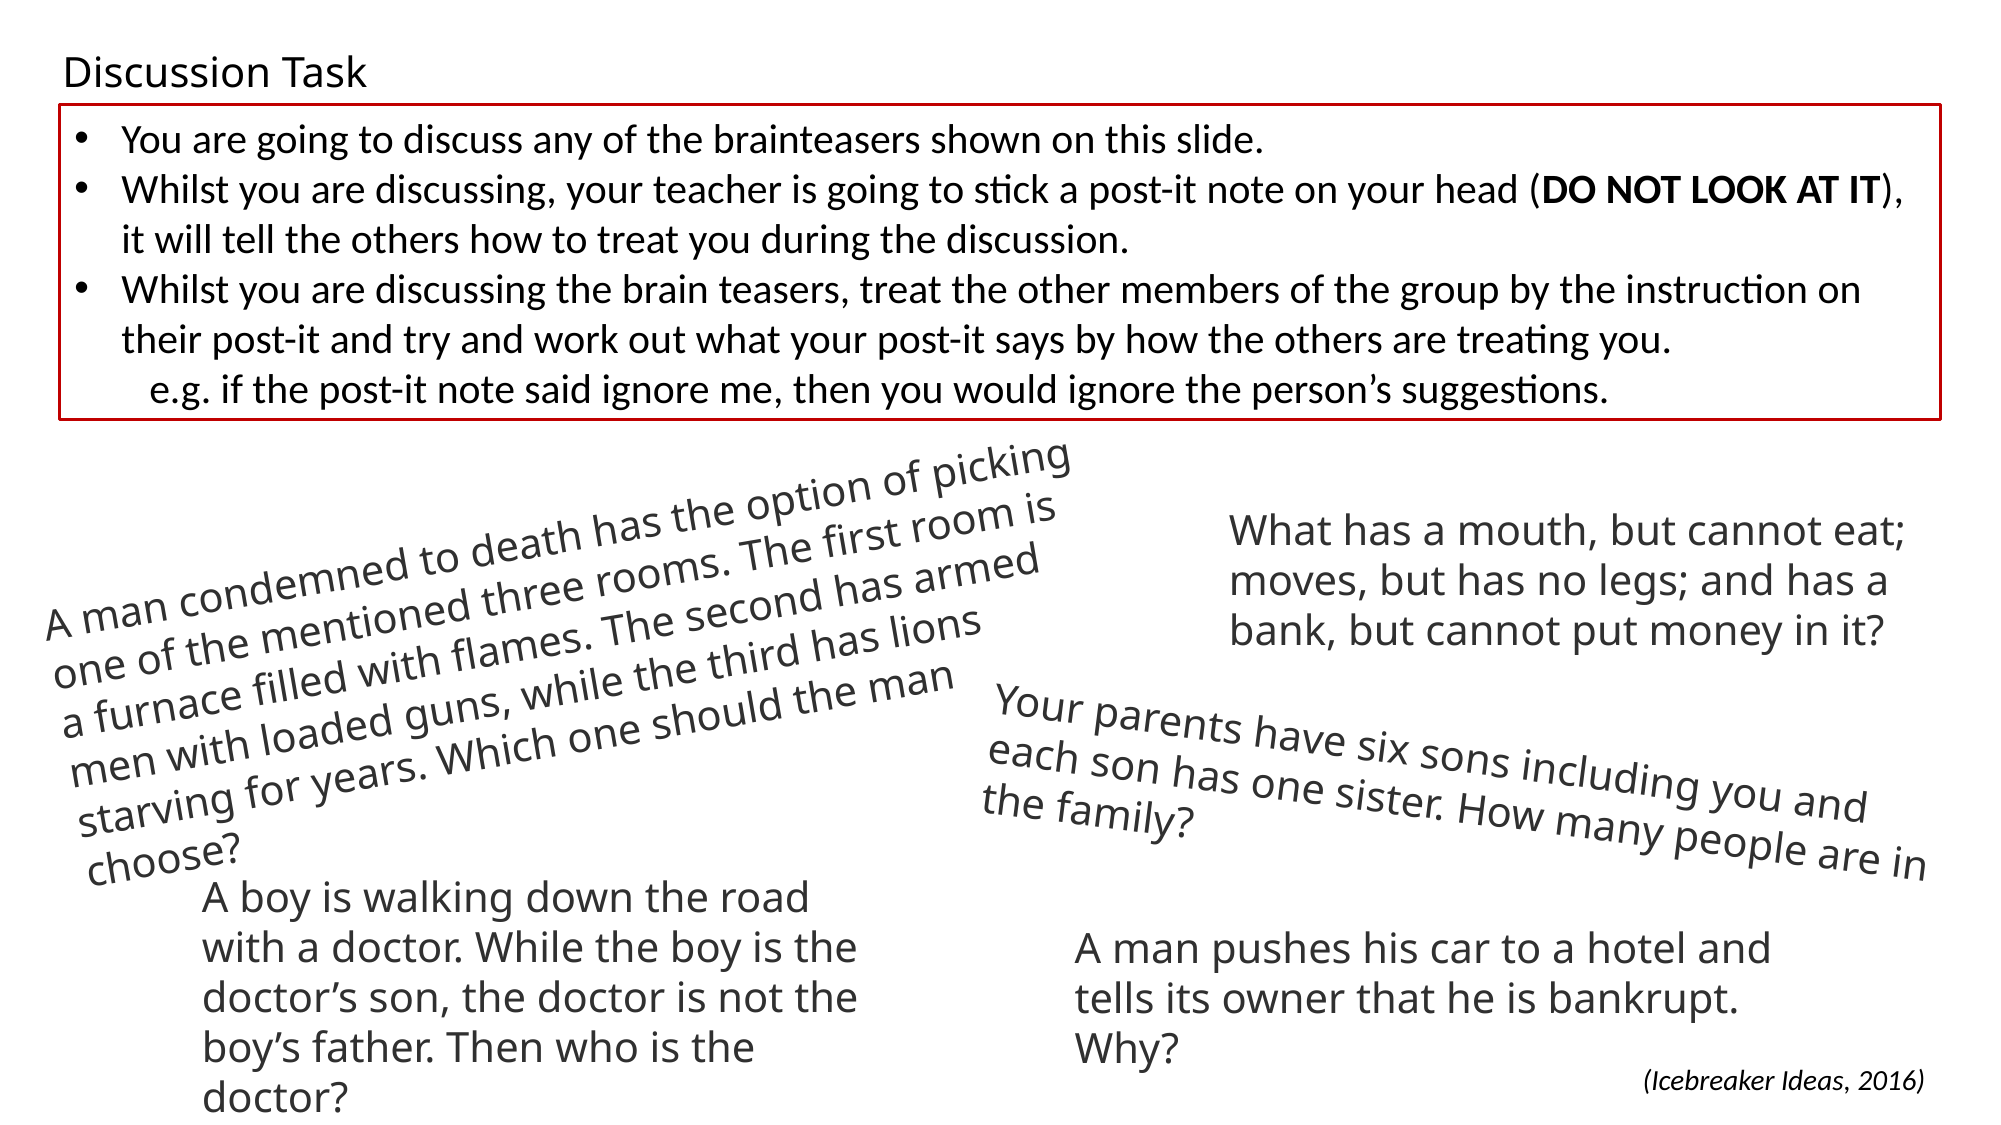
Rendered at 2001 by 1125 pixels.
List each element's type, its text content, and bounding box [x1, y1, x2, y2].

text_box You are going to discuss any of the brainteasers shown on this slide. Whilst you are discussing, your teacher is going to stick a post-it note on your head (DO NOT LOOK AT IT), it will tell the others how to treat you during the discussion. Whilst you are discussing the brain teasers, treat the other members of the group by the instruction on their post-it and try and work out what your post-it says by how the others are treating you. e.g. if the post-it note said ignore me, then you would ignore the person’s suggestions. [59, 104, 1941, 420]
text_box What has a mouth, but cannot eat; moves, but has no legs; and has a bank, but cannot put money in it? [1214, 496, 1941, 662]
text_box A boy is walking down the road with a doctor. While the boy is the doctor’s son, the doctor is not the boy’s father. Then who is the doctor? [187, 863, 907, 1125]
text_box A man pushes his car to a hotel and tells its owner that he is bankrupt. Why? [1059, 914, 1841, 1080]
text_box Discussion Task [47, 38, 616, 104]
text_box Your parents have six sons including you and each son has one sister. How many people are in the family? [963, 662, 1977, 954]
text_box A man condemned to death has the option of picking one of the mentioned three rooms. The first room is a furnace filled with flames. The second has armed men with loaded guns, while the third has lions starving for years. Which one should the man choose? [23, 413, 1133, 906]
text_box (Icebreaker Ideas, 2016) [1476, 1053, 1941, 1104]
